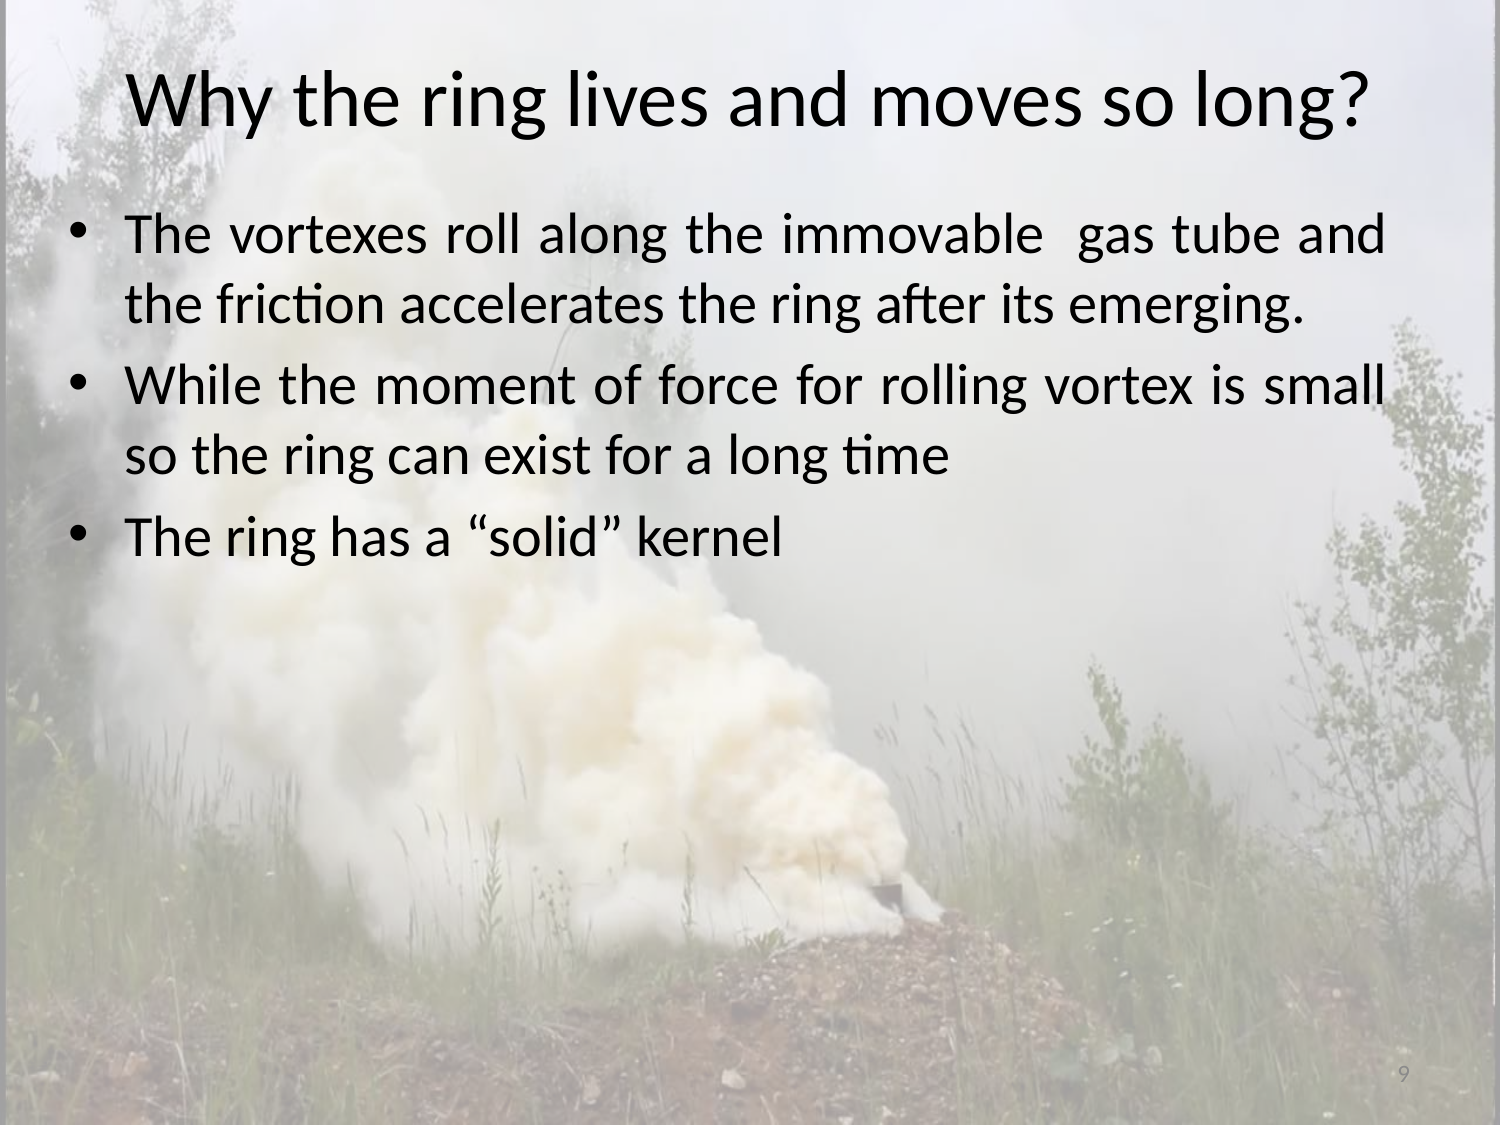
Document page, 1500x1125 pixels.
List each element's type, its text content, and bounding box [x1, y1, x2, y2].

list The vortexes roll along the immovable gas tube and the friction accelerates the ring after its emerging. While the moment of force for rolling vortex is small so the ring can exist for a long time The ring has a “solid” kernel [53, 187, 1404, 930]
slide_number 9 [1074, 1042, 1425, 1103]
title Why the ring lives and moves so long? [75, 0, 1425, 188]
